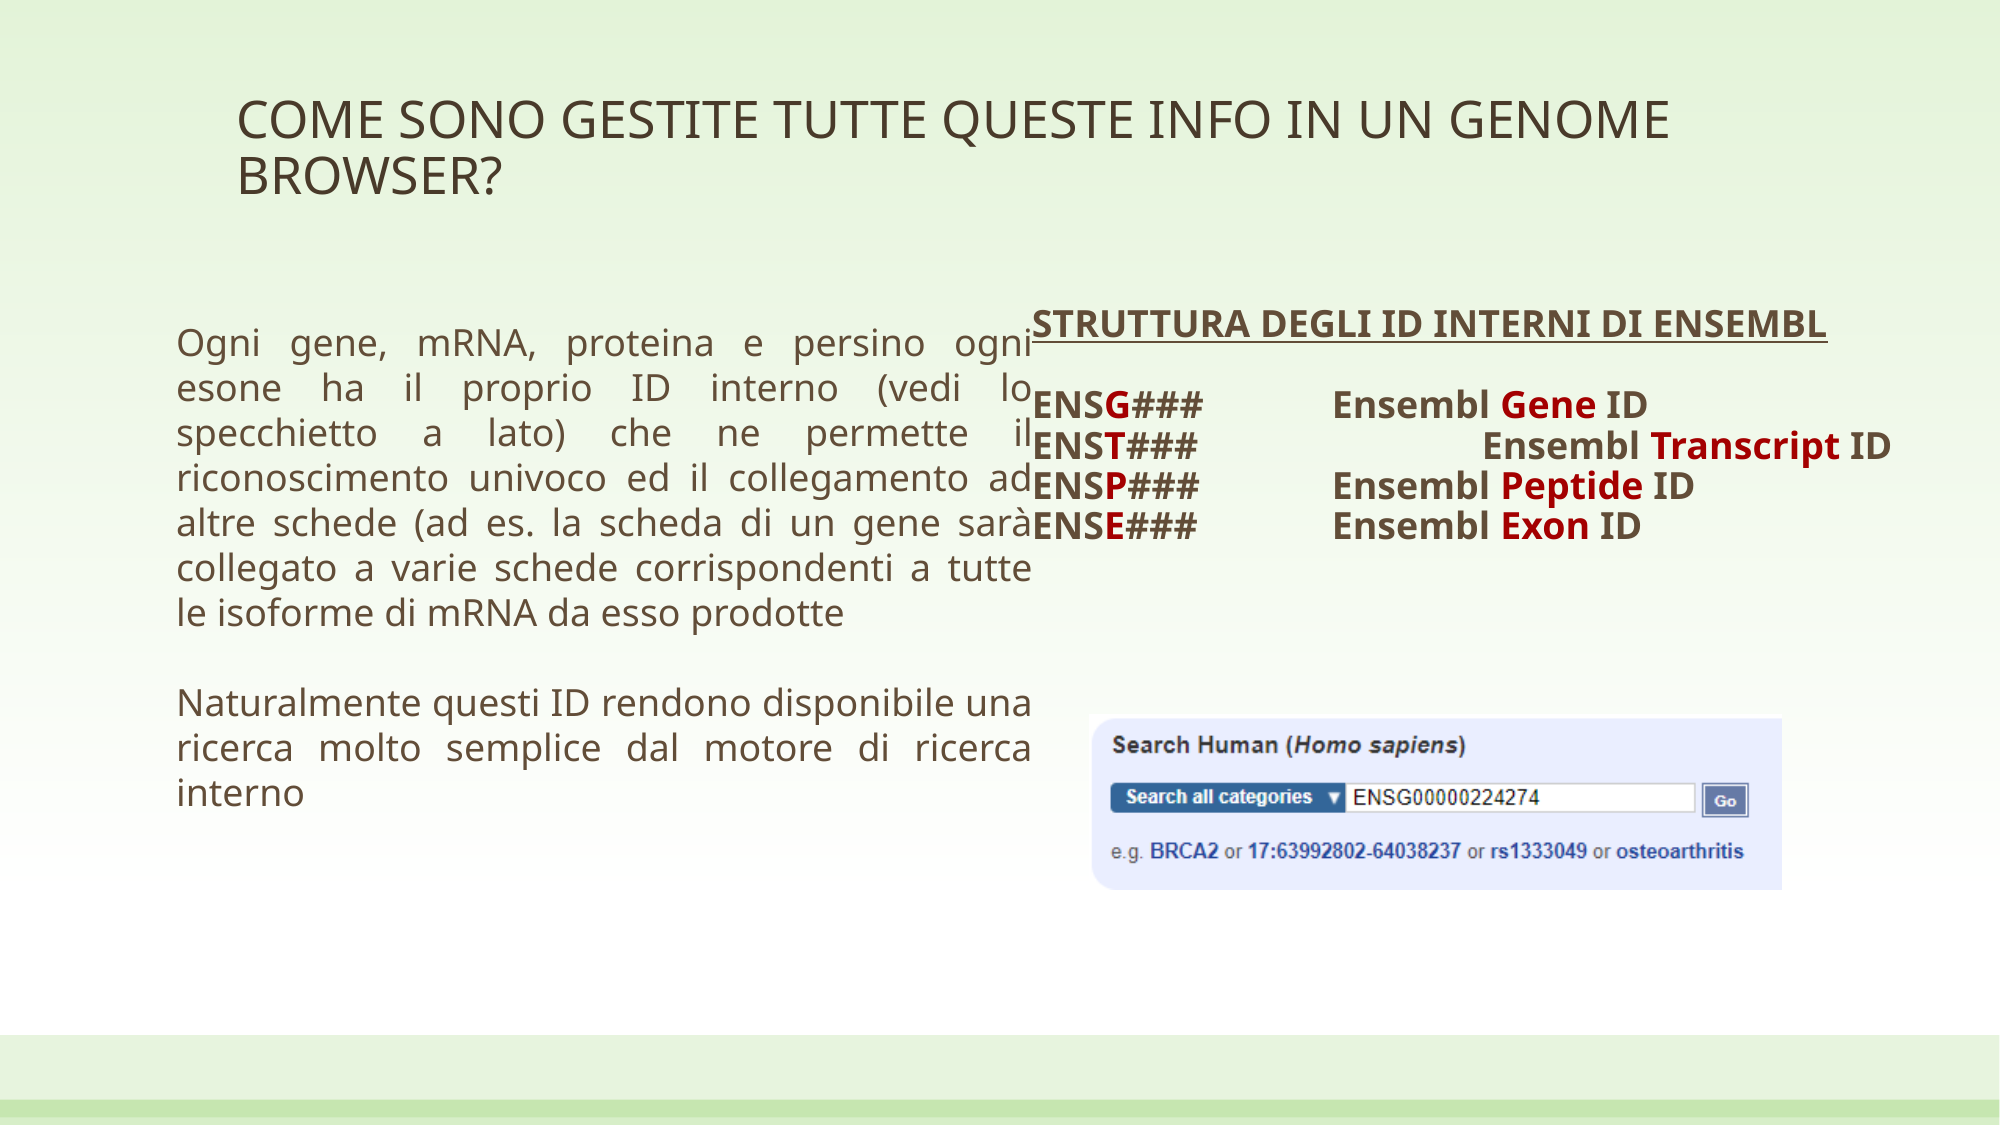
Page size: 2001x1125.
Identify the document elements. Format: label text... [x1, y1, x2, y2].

title COME SONO GESTITE TUTTE QUESTE INFO IN UN GENOME BROWSER? [221, 85, 1782, 214]
text_box STRUTTURA DEGLI ID INTERNI DI ENSEMBL ENSG### Ensembl Gene ID ENST### Ensembl Transcript ID ENSP### Ensembl Peptide ID ENSE### Ensembl Exon ID [1017, 298, 1908, 601]
text_box Ogni gene, mRNA, proteina e persino ogni esone ha il proprio ID interno (vedi lo specchietto a lato) che ne permette il riconoscimento univoco ed il collegamento ad altre schede (ad es. la scheda di un gene sarà collegato a varie schede corrispondenti a tutte le isoforme di mRNA da esso prodotte Naturalmente questi ID rendono disponibile una ricerca molto semplice dal motore di ricerca interno [161, 311, 1049, 821]
picture [1089, 714, 1782, 890]
